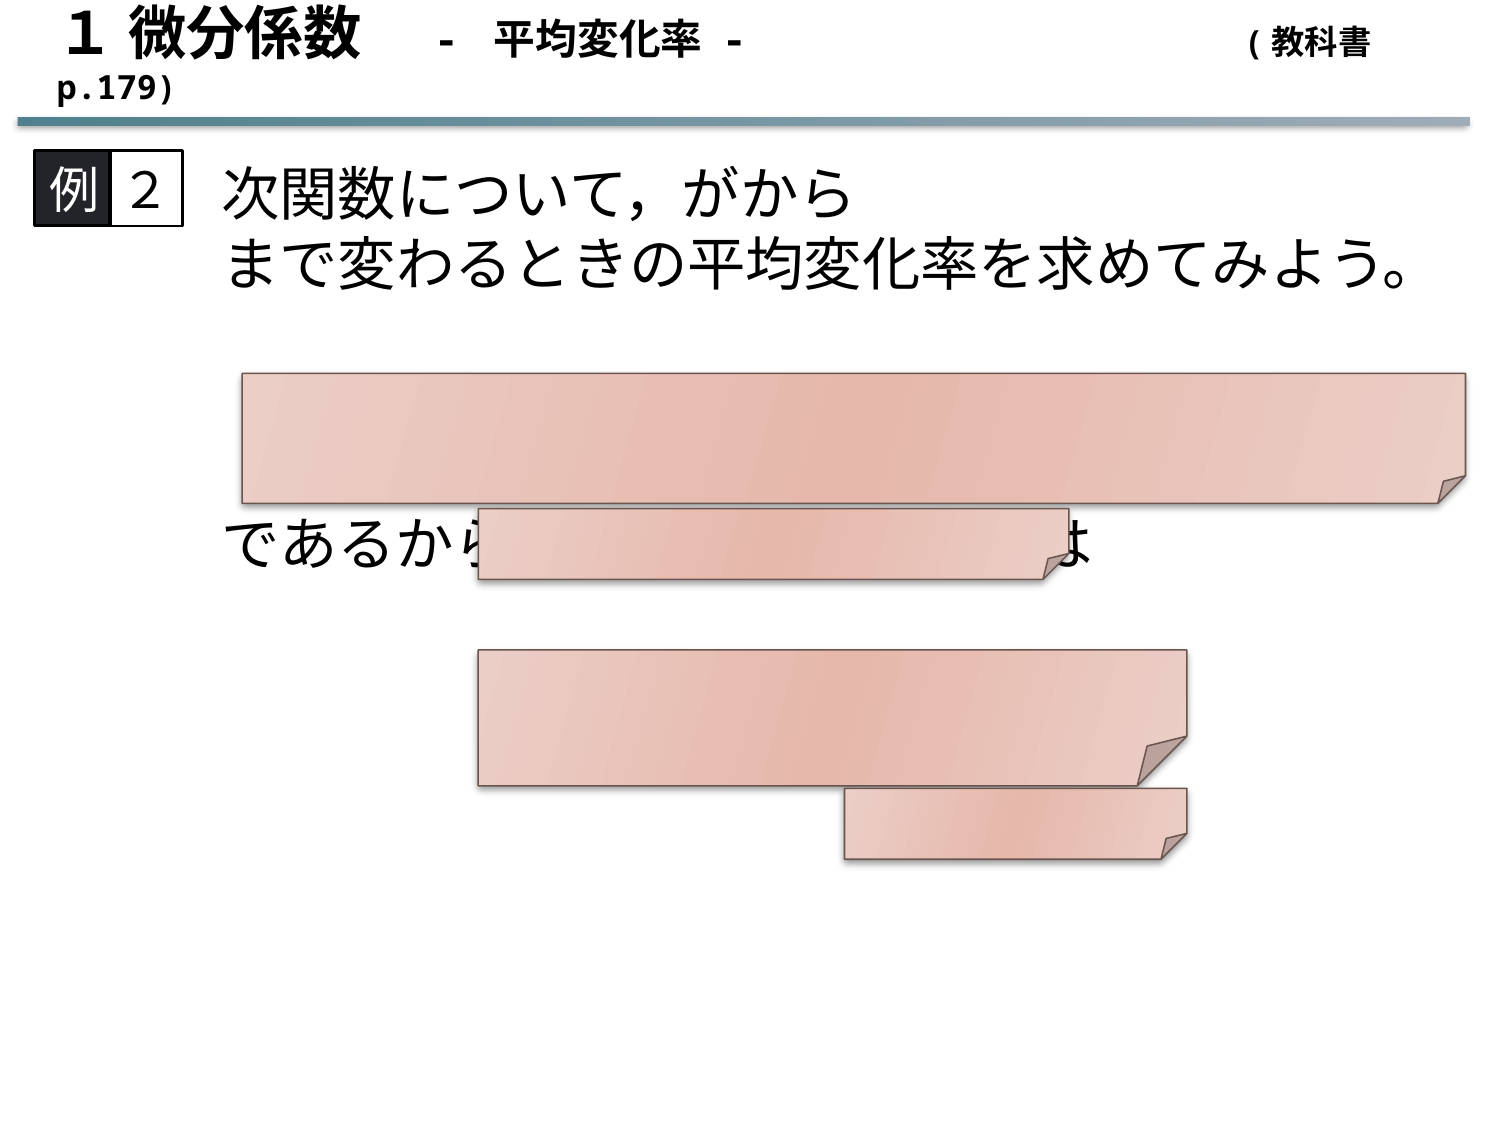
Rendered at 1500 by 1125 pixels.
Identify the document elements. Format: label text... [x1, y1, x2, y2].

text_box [34, 150, 183, 227]
text_box [477, 649, 1188, 787]
text_box [843, 787, 1188, 861]
text_box [241, 372, 1467, 505]
text_box [477, 507, 1070, 581]
text_box １ 微分係数 - 平均変化率 - (教科書 p.179) [42, 13, 1471, 114]
